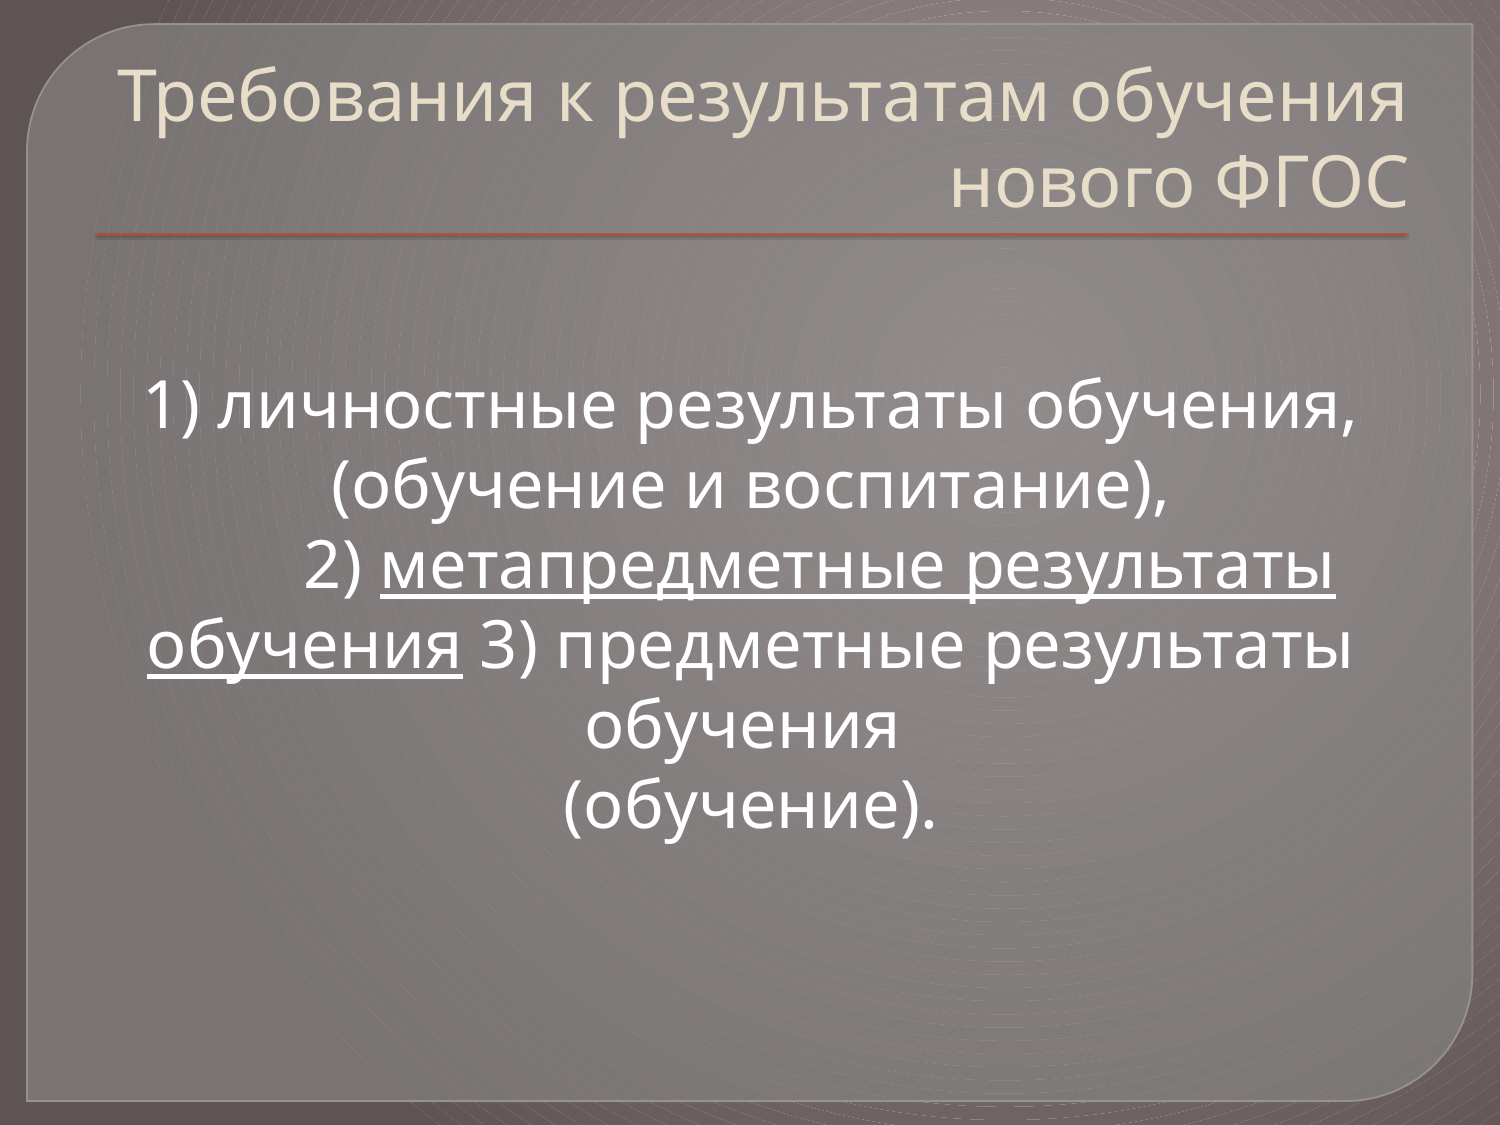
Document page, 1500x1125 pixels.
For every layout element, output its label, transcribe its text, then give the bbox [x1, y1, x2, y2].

title Требования к результатам обучения нового ФГОС [75, 41, 1425, 230]
text_box 1) личностные результаты обучения, (обучение и воспитание), 2) метапредметные результаты обучения 3) предметные результаты обучения (обучение). [2, 275, 1500, 850]
